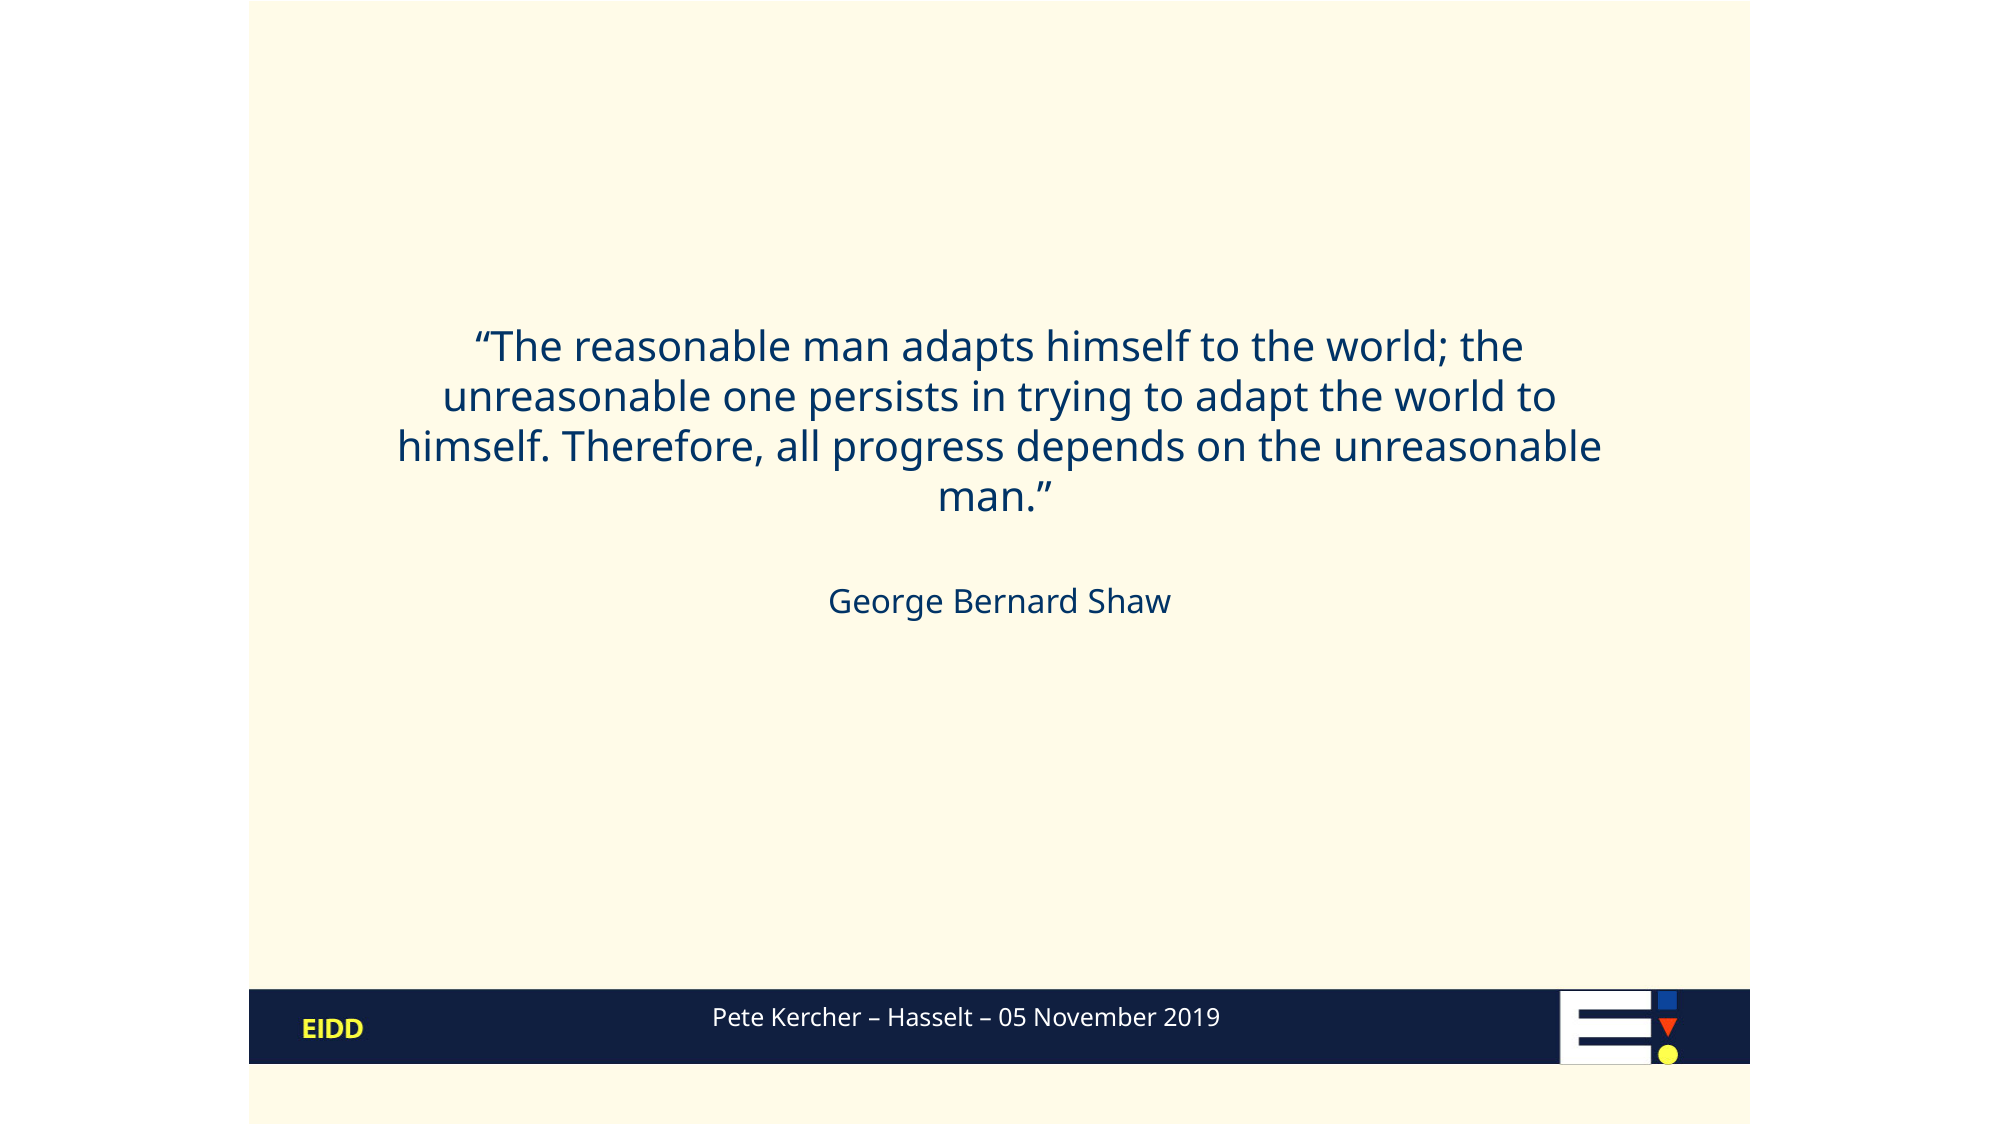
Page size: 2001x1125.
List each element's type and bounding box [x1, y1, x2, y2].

picture [249, 0, 1751, 1125]
